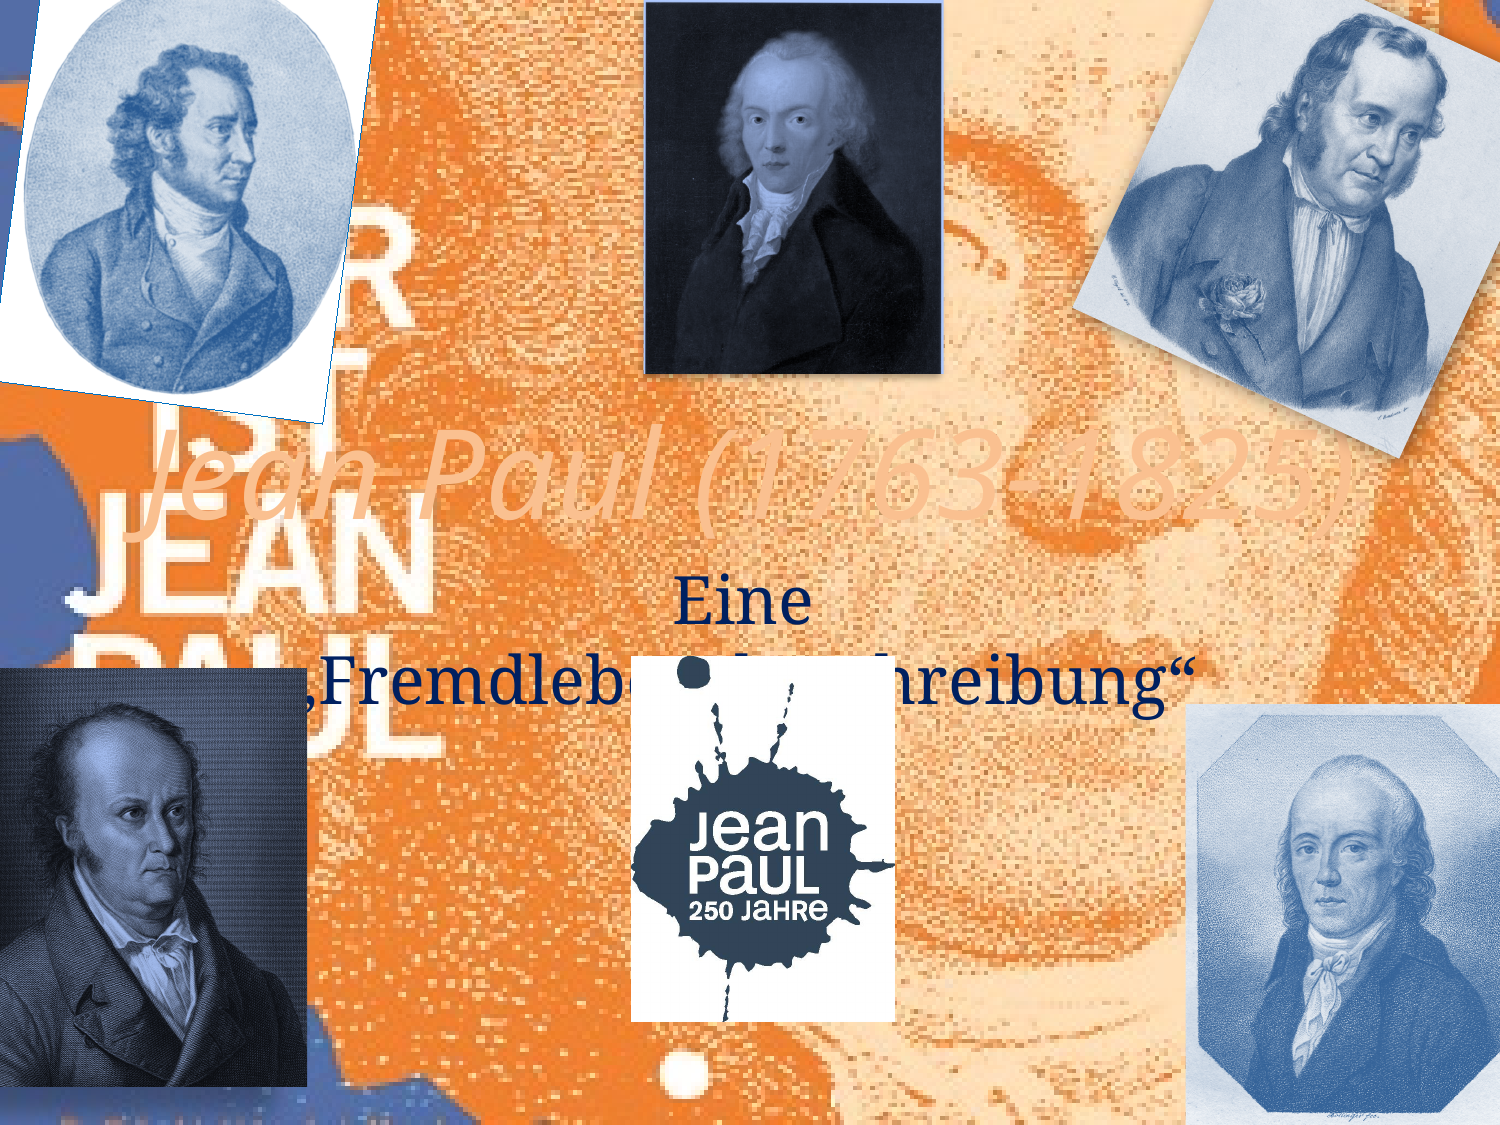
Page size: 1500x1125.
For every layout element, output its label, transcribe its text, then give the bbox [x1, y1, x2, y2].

subtitle Eine „Fremdlebensbeschreibung“ [218, 550, 1269, 839]
picture [0, 0, 1500, 1125]
title Jean Paul (1763-1825) [112, 349, 1388, 591]
